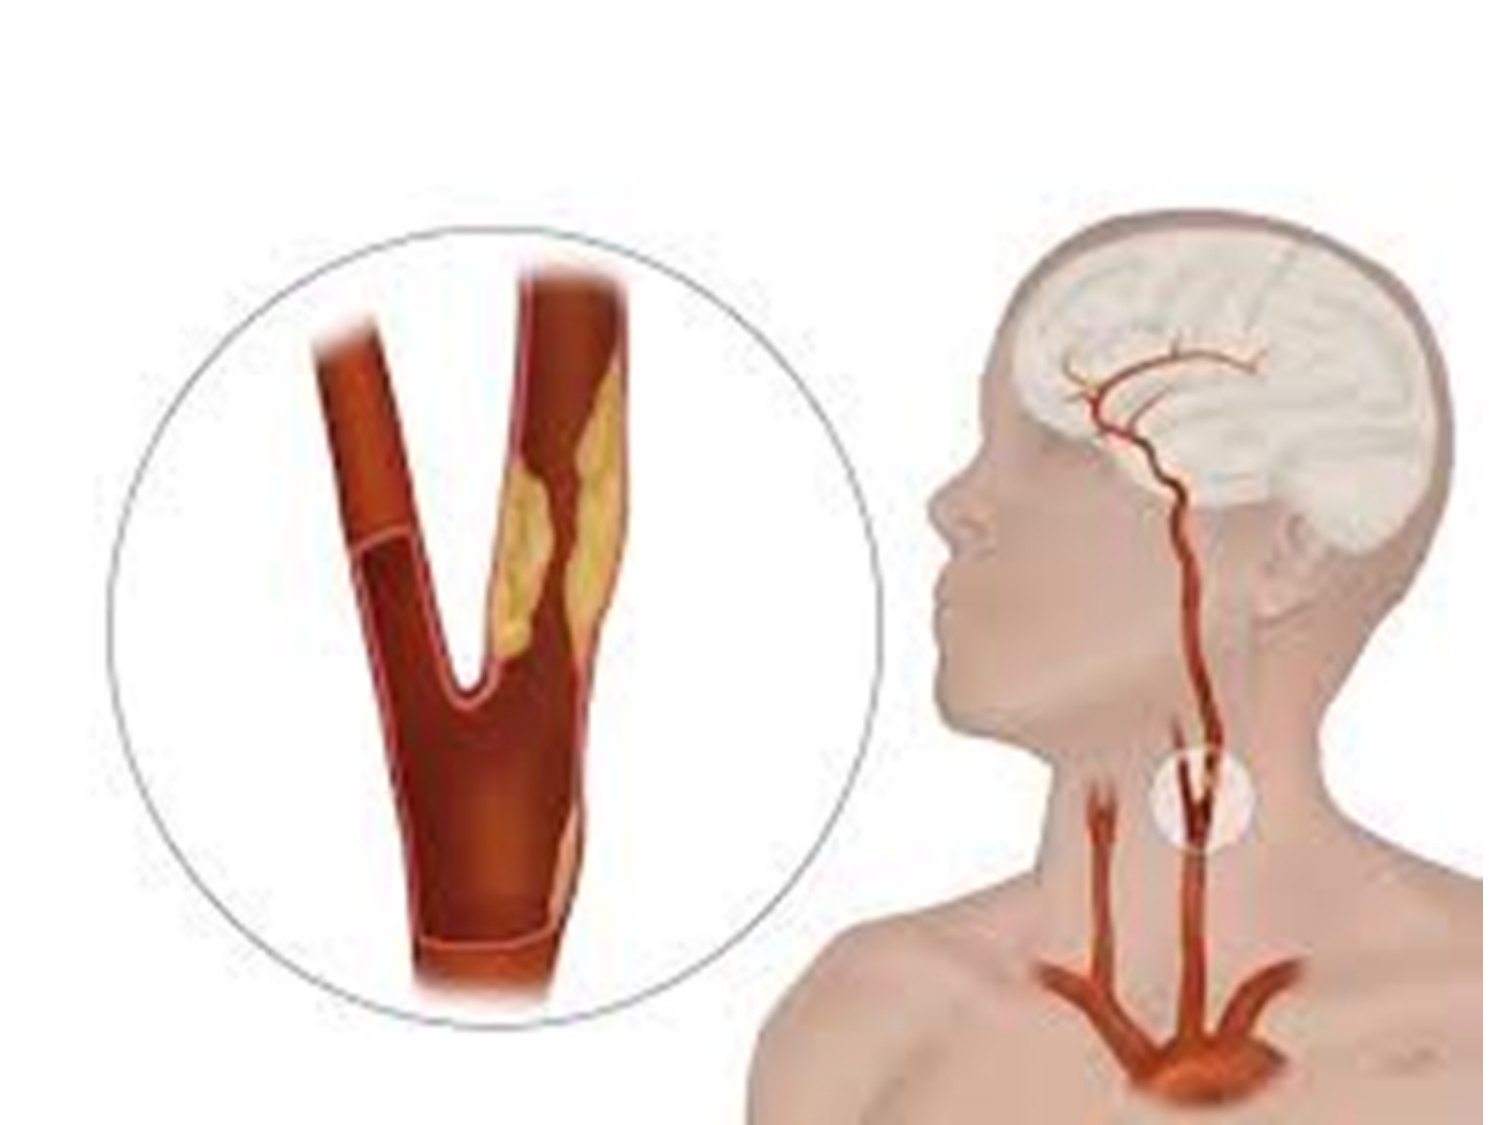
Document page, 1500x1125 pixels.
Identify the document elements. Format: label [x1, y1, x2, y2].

list [0, 0, 1483, 1125]
